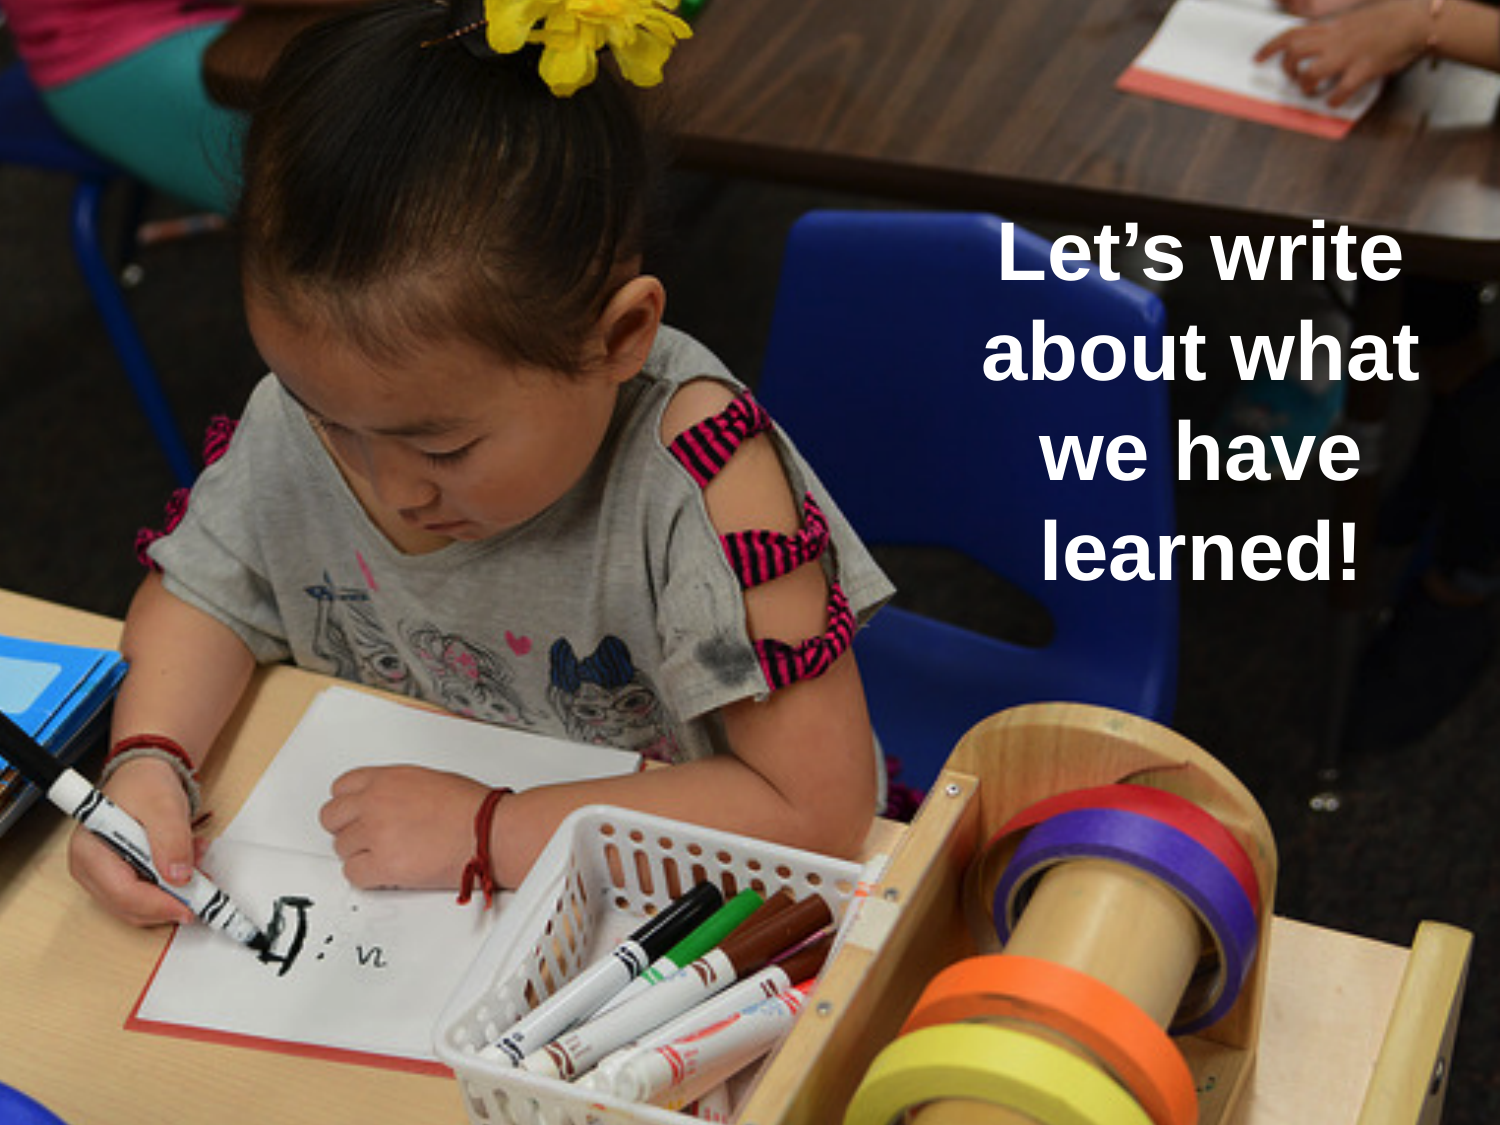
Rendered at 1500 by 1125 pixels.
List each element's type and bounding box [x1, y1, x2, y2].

list [0, 0, 1500, 1125]
